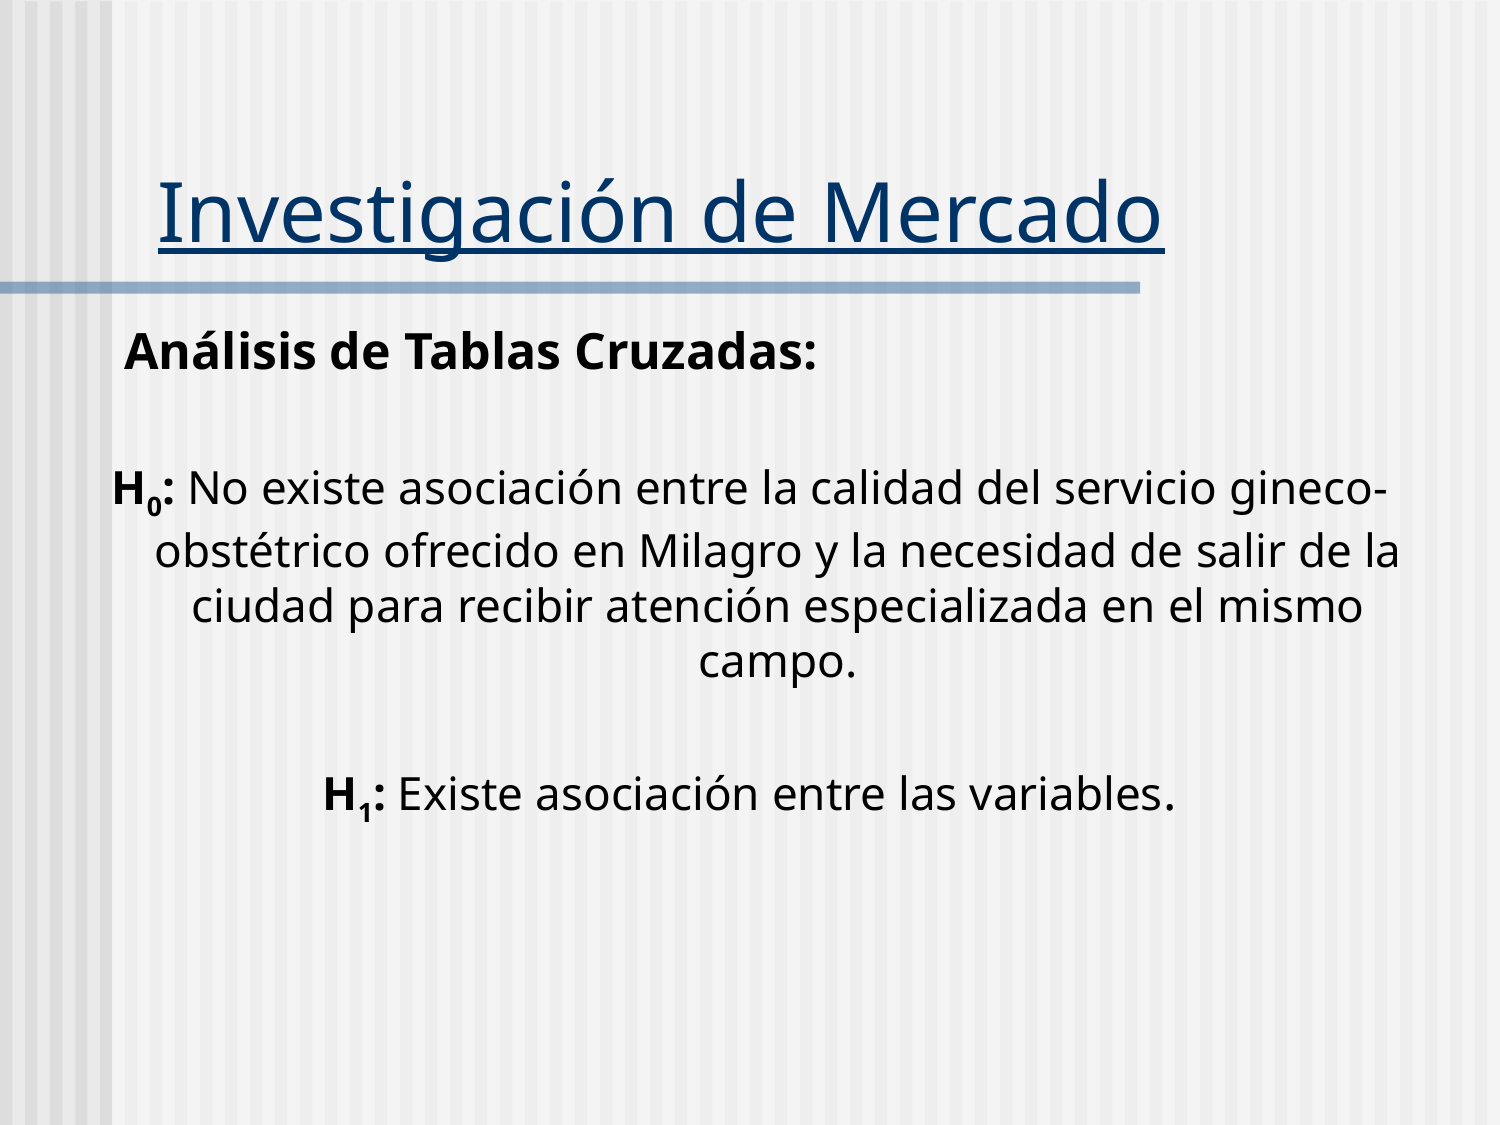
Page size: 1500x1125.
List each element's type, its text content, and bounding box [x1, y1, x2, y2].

list Análisis de Tablas Cruzadas: H0: No existe asociación entre la calidad del servicio gineco-obstétrico ofrecido en Milagro y la necesidad de salir de la ciudad para recibir atención especializada en el mismo campo. H1: Existe asociación entre las variables. [52, 312, 1448, 1001]
title Investigación de Mercado [142, 151, 1483, 267]
